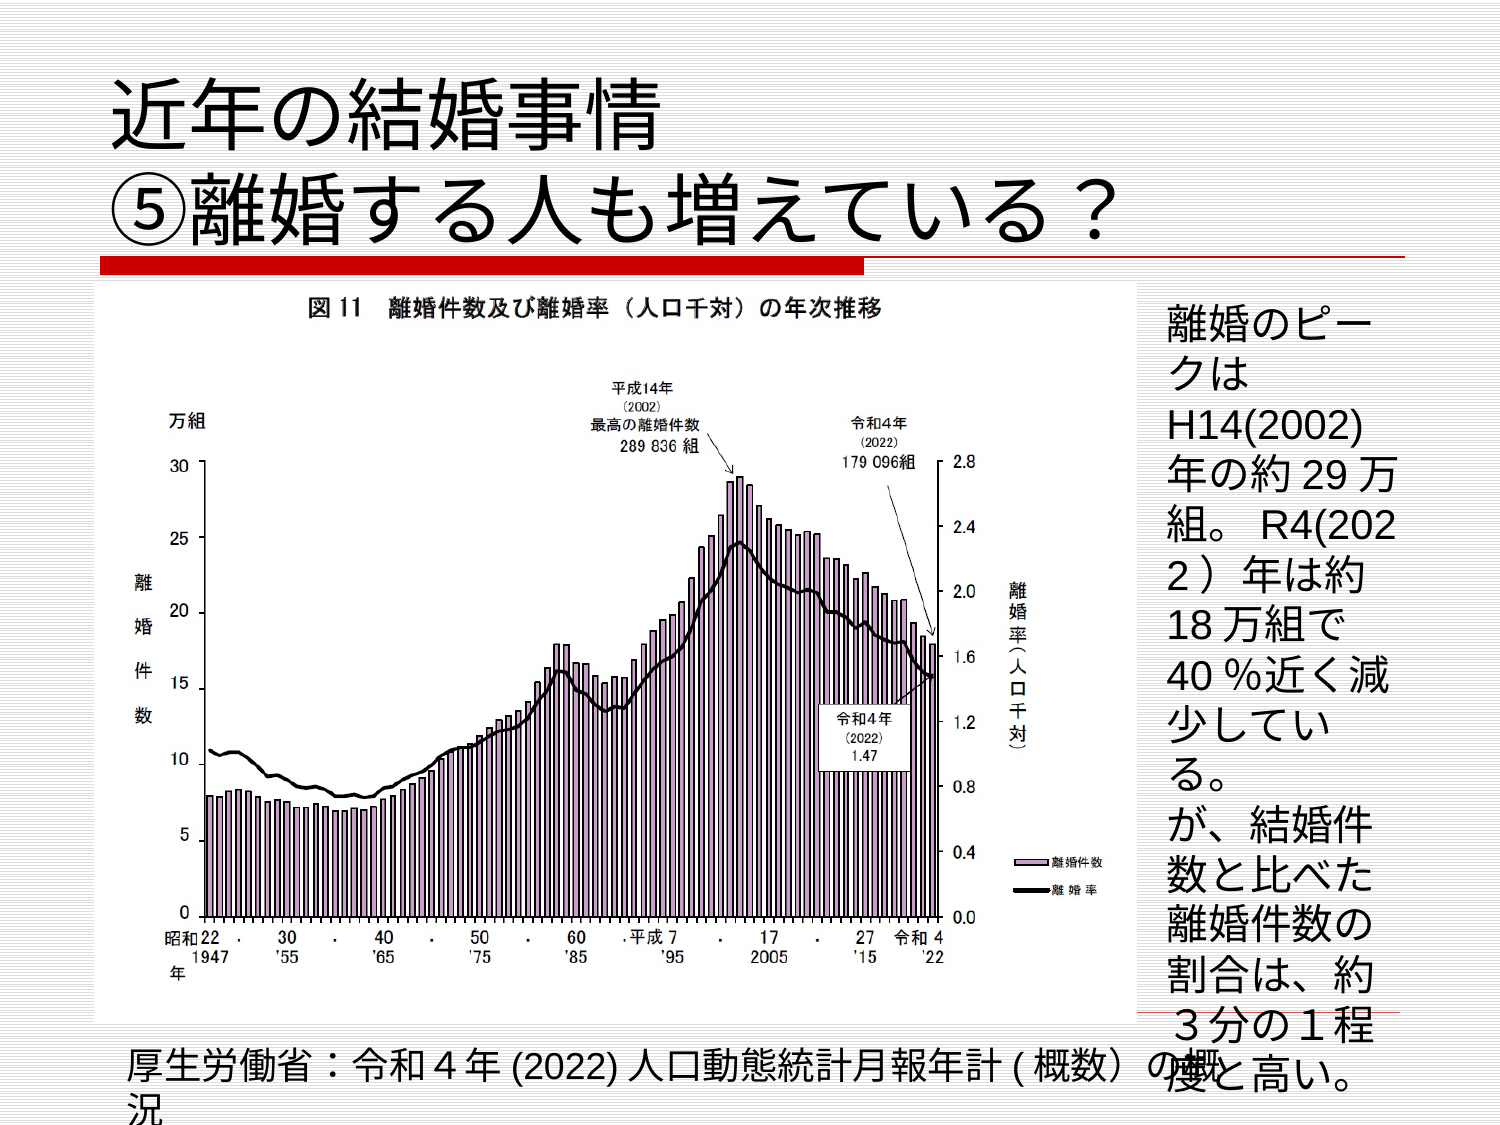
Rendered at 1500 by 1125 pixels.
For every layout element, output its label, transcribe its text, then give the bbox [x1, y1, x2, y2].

title 近年の結婚事情 ⑤離婚する人も増えている？ [93, 49, 1424, 271]
text_box 厚生労働省：令和４年(2022)人口動態統計月報年計(概数）の概況 [112, 1034, 1258, 1125]
picture [93, 282, 1137, 1023]
text_box 離婚のピークはH14(2002)年の約29万組。R4(2022）年は約18万組で40％近く減少している。 が、結婚件数と比べた離婚件数の割合は、約３分の１程度と高い。 [1151, 290, 1429, 1106]
